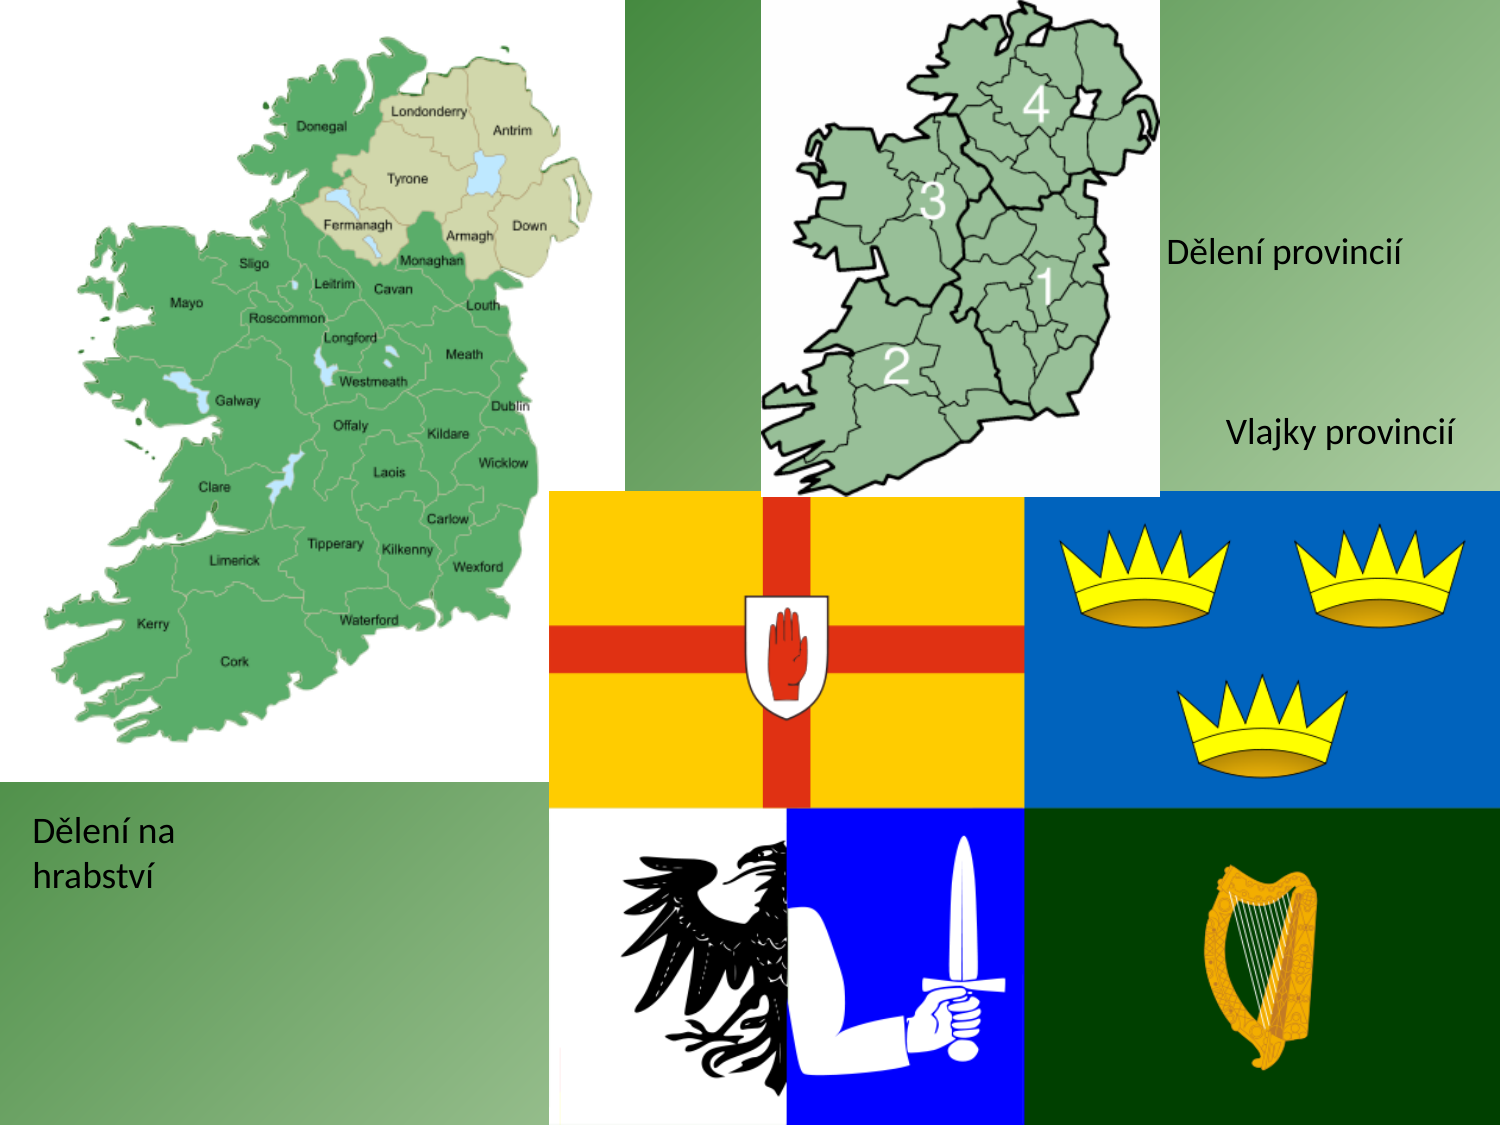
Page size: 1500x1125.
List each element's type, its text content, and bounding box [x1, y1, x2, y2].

text_box Dělení na hrabství [17, 798, 242, 904]
picture [0, 0, 1500, 1125]
text_box Dělení provincií Vlajky provincií [1164, 219, 1500, 460]
